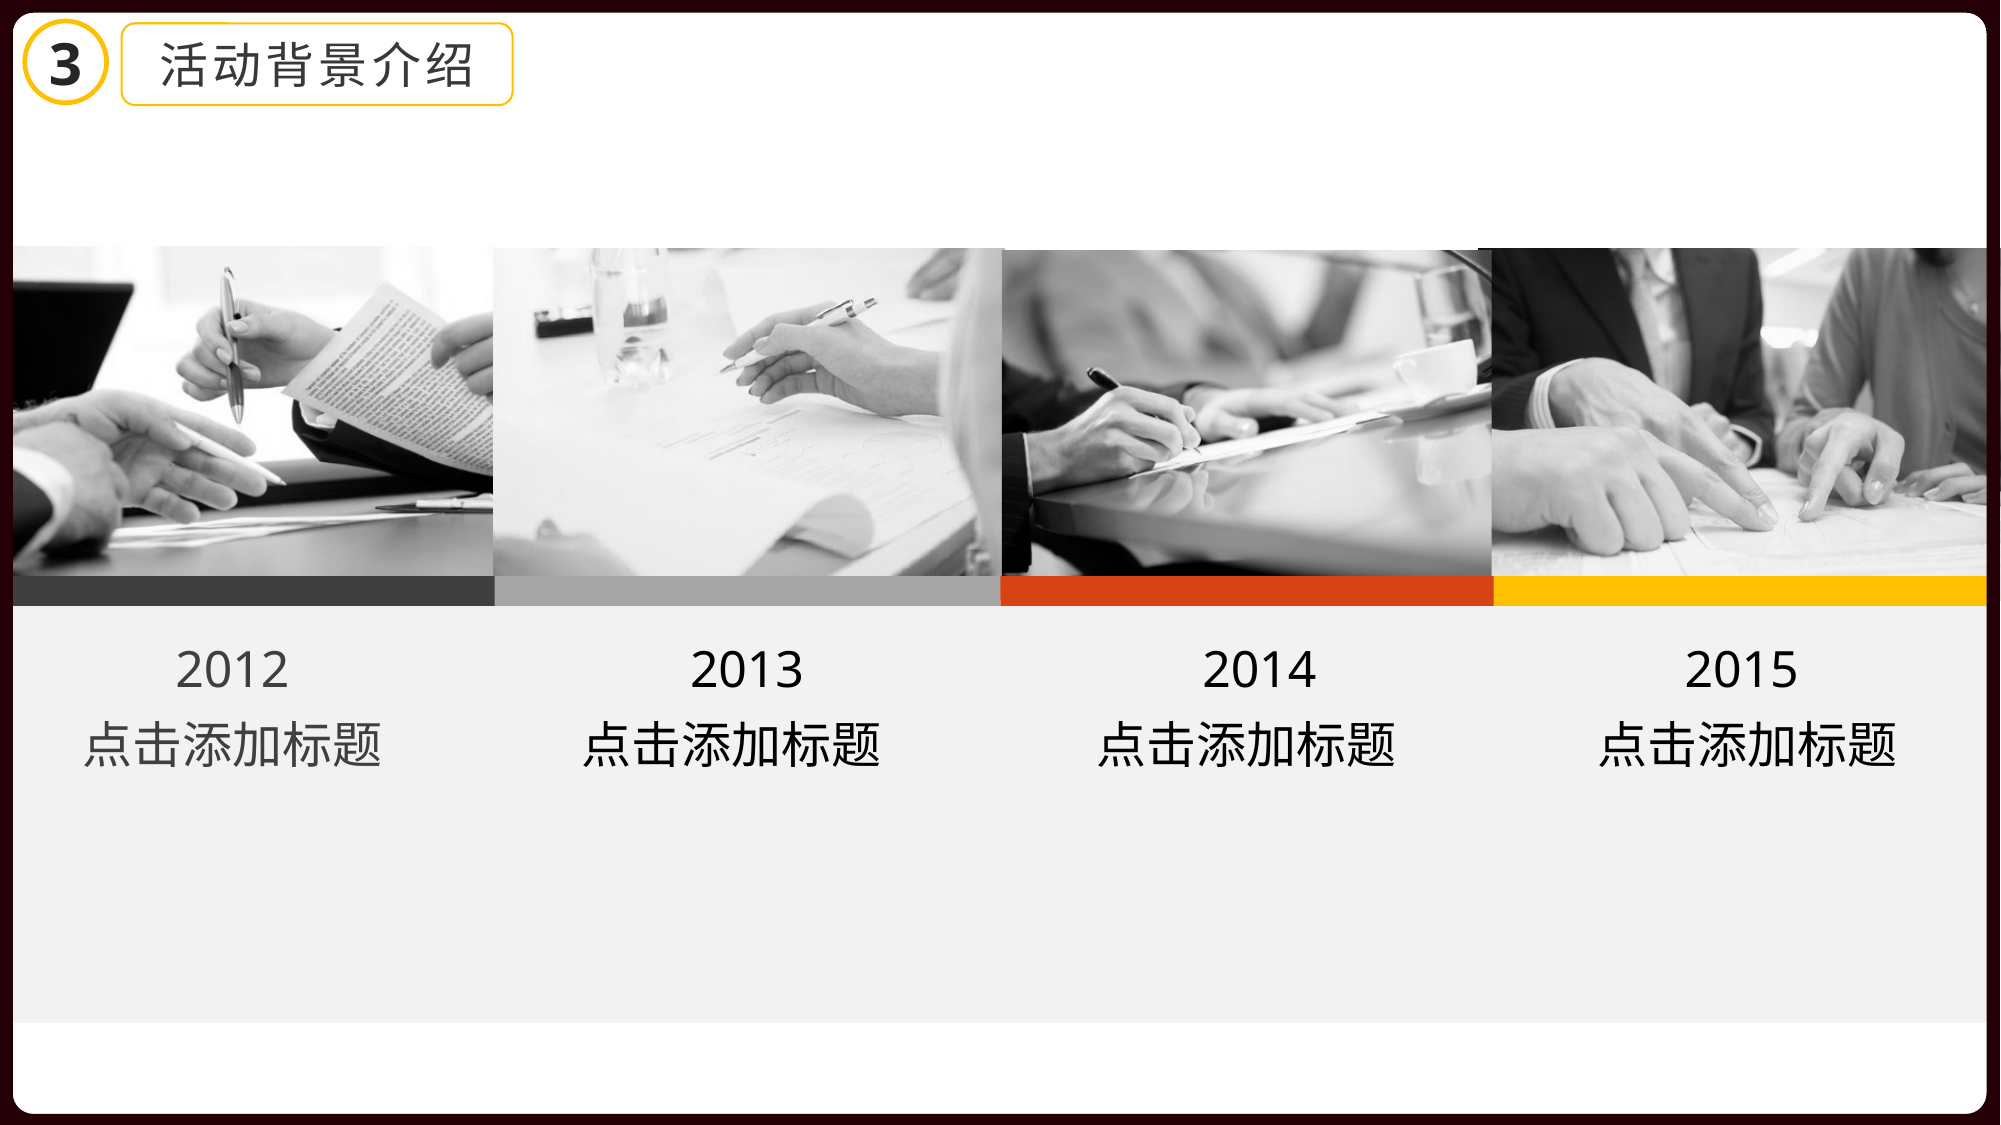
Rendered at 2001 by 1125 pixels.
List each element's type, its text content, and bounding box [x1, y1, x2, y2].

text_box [0, 575, 2000, 606]
text_box 点击添加标题 [1081, 705, 1412, 781]
text_box [0, 0, 2000, 248]
text_box 点击添加标题 [1583, 705, 1913, 781]
text_box 点击添加标题 [67, 705, 398, 781]
text_box 3 [23, 19, 108, 104]
text_box 2014 [1187, 629, 1332, 705]
picture [0, 246, 2000, 575]
text_box 点击添加标题 [566, 705, 896, 781]
text_box 2015 [1669, 630, 1814, 705]
text_box 2013 [675, 629, 819, 705]
text_box [0, 606, 2000, 1125]
text_box 活动背景介绍 [120, 22, 514, 107]
text_box 2012 [160, 629, 305, 705]
text_box [14, 606, 1985, 1024]
